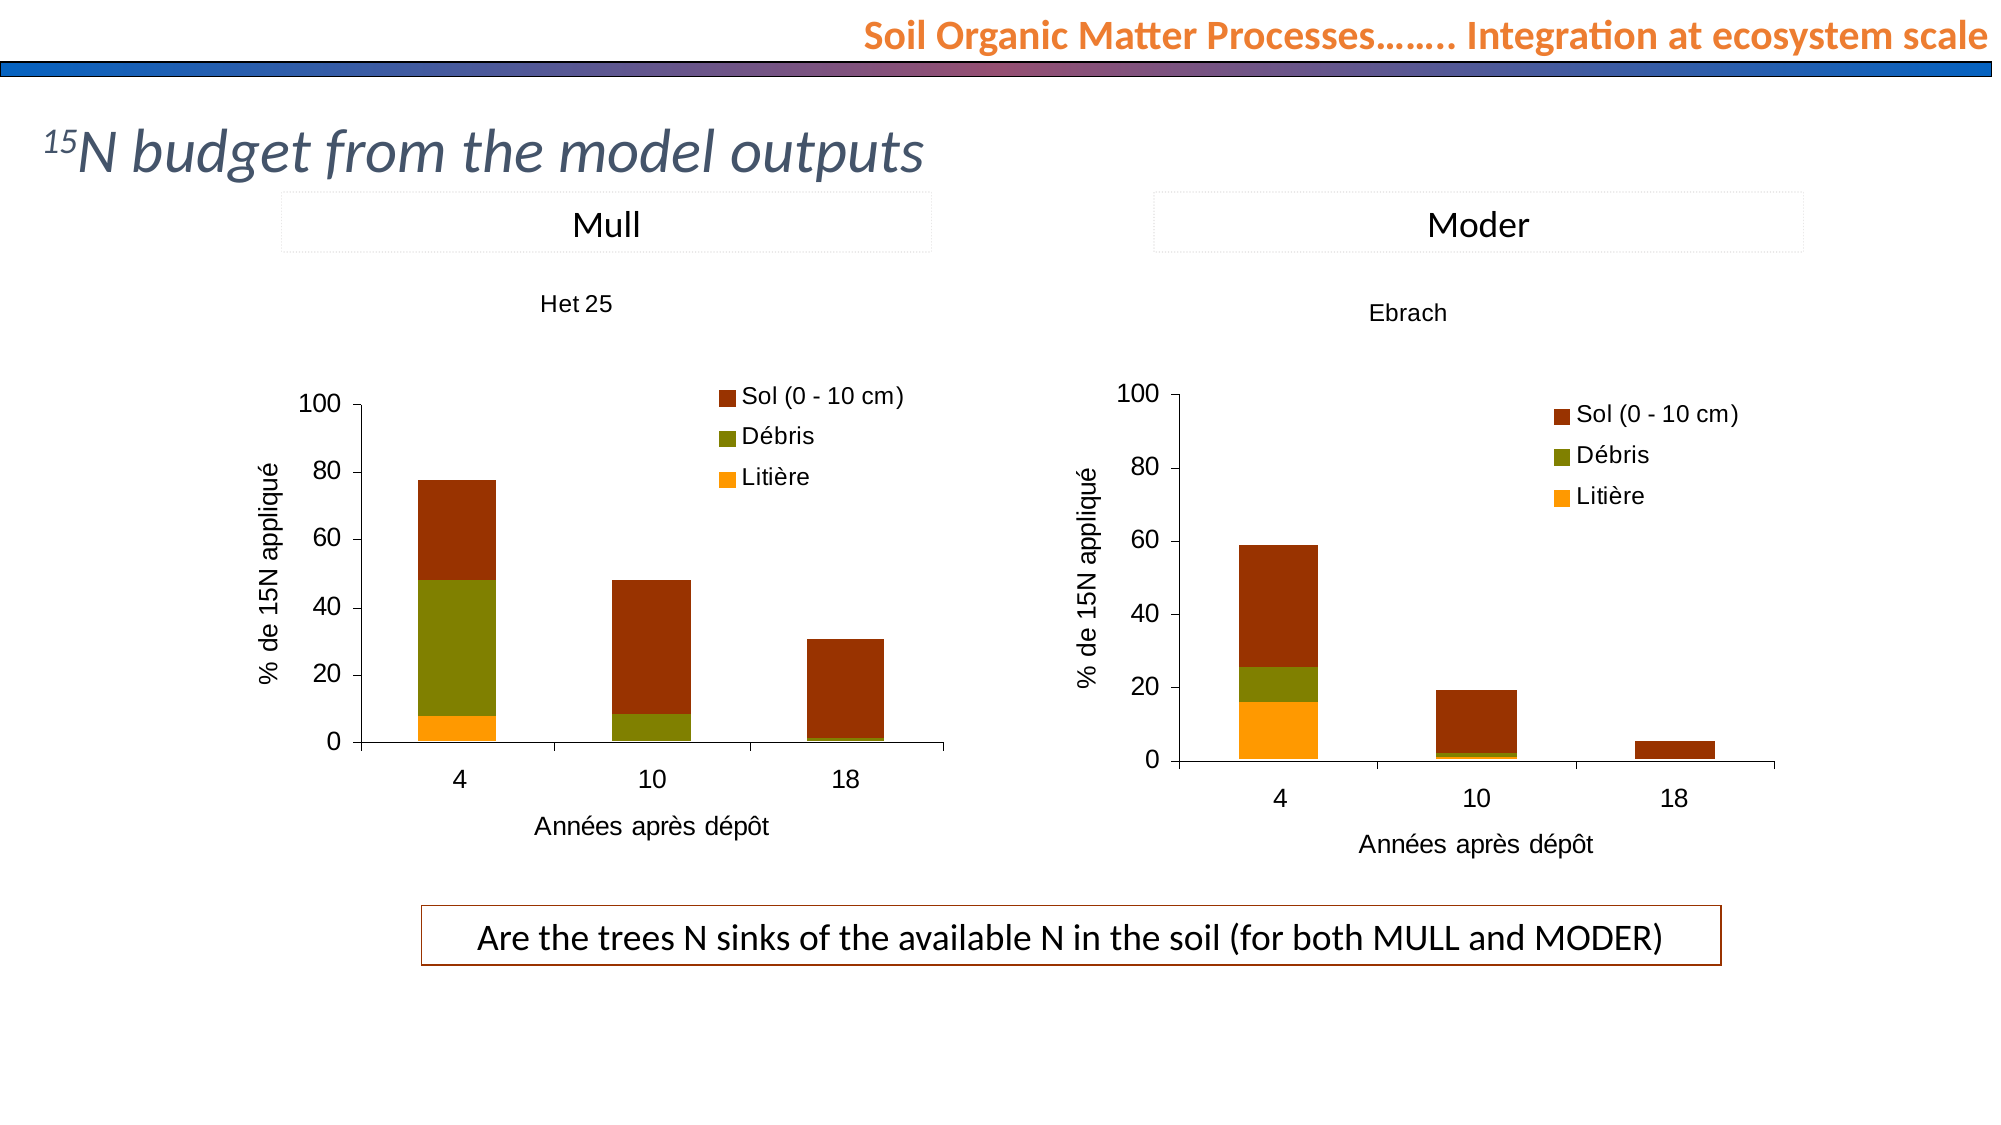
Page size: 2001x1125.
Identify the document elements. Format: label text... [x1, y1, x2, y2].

picture [202, 262, 954, 898]
text_box 15N budget from the model outputs [26, 76, 1445, 219]
text_box [0, 65, 1992, 77]
text_box Are the trees N sinks of the available N in the soil (for both MULL and MODER) [421, 905, 1721, 966]
picture [1030, 270, 1784, 906]
text_box Moder [1153, 192, 1804, 252]
text_box Mull [281, 192, 932, 252]
text_box Soil Organic Matter Processes…….. Integration at ecosystem scale [0, 0, 2000, 65]
